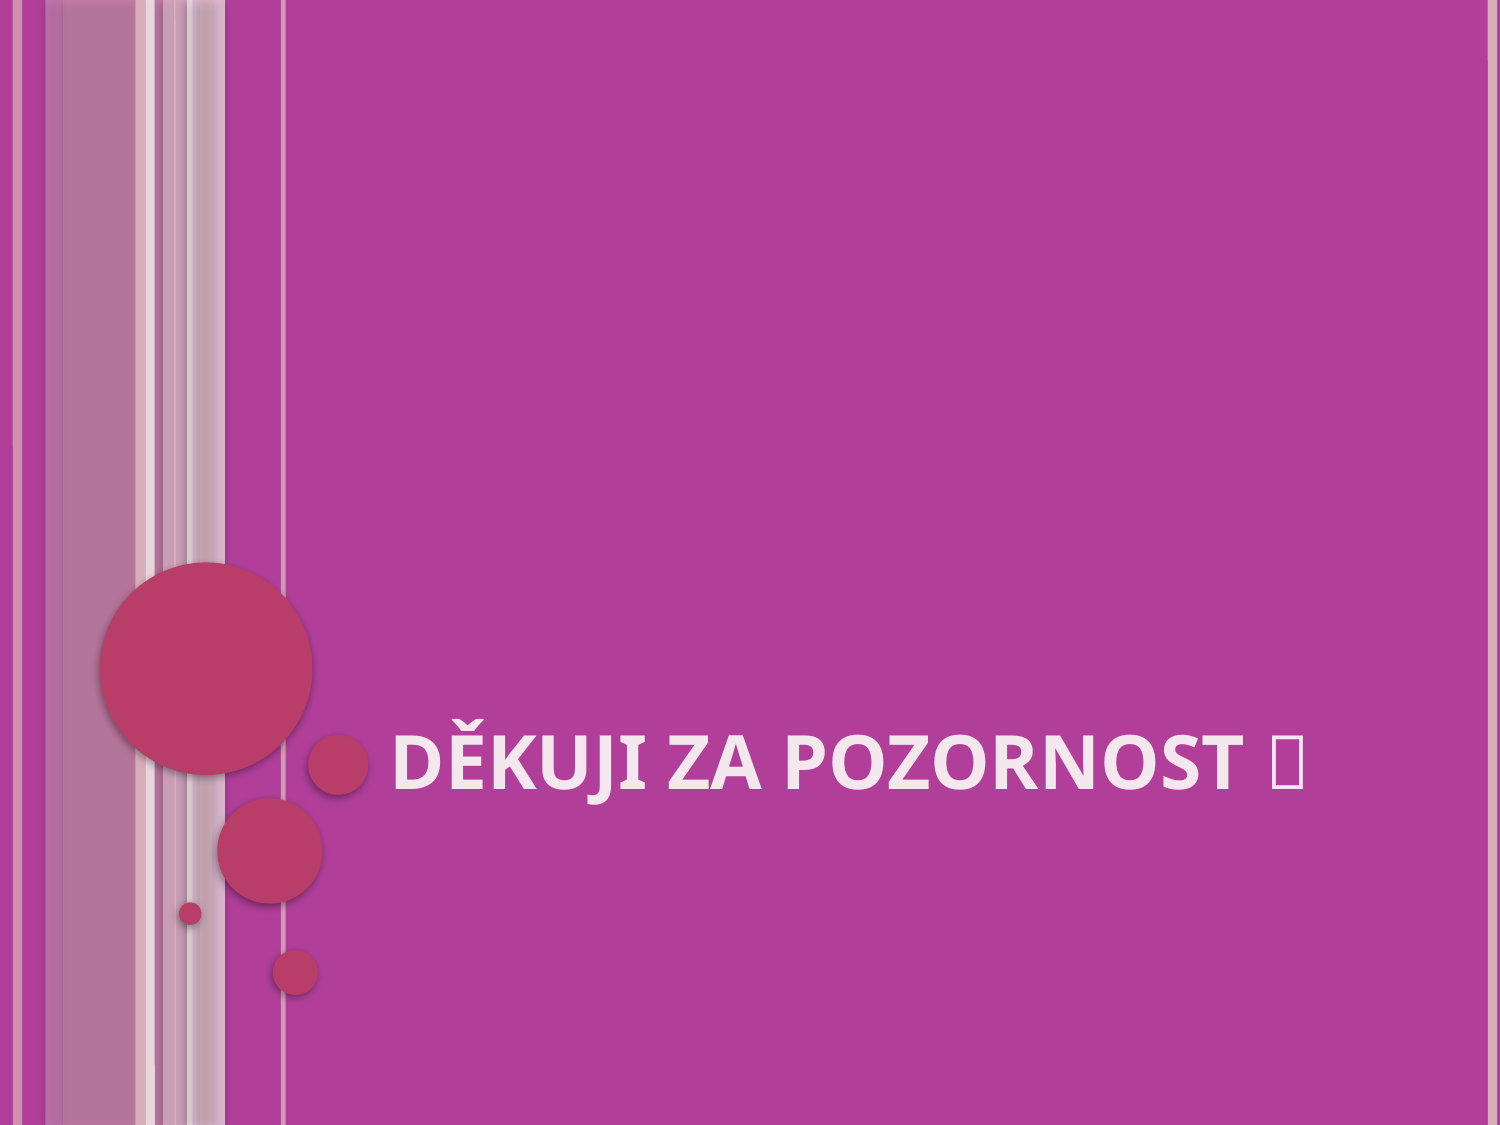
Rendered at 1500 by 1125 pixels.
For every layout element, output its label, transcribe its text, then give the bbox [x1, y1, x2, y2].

title Děkuji za pozornost  [375, 474, 1388, 812]
